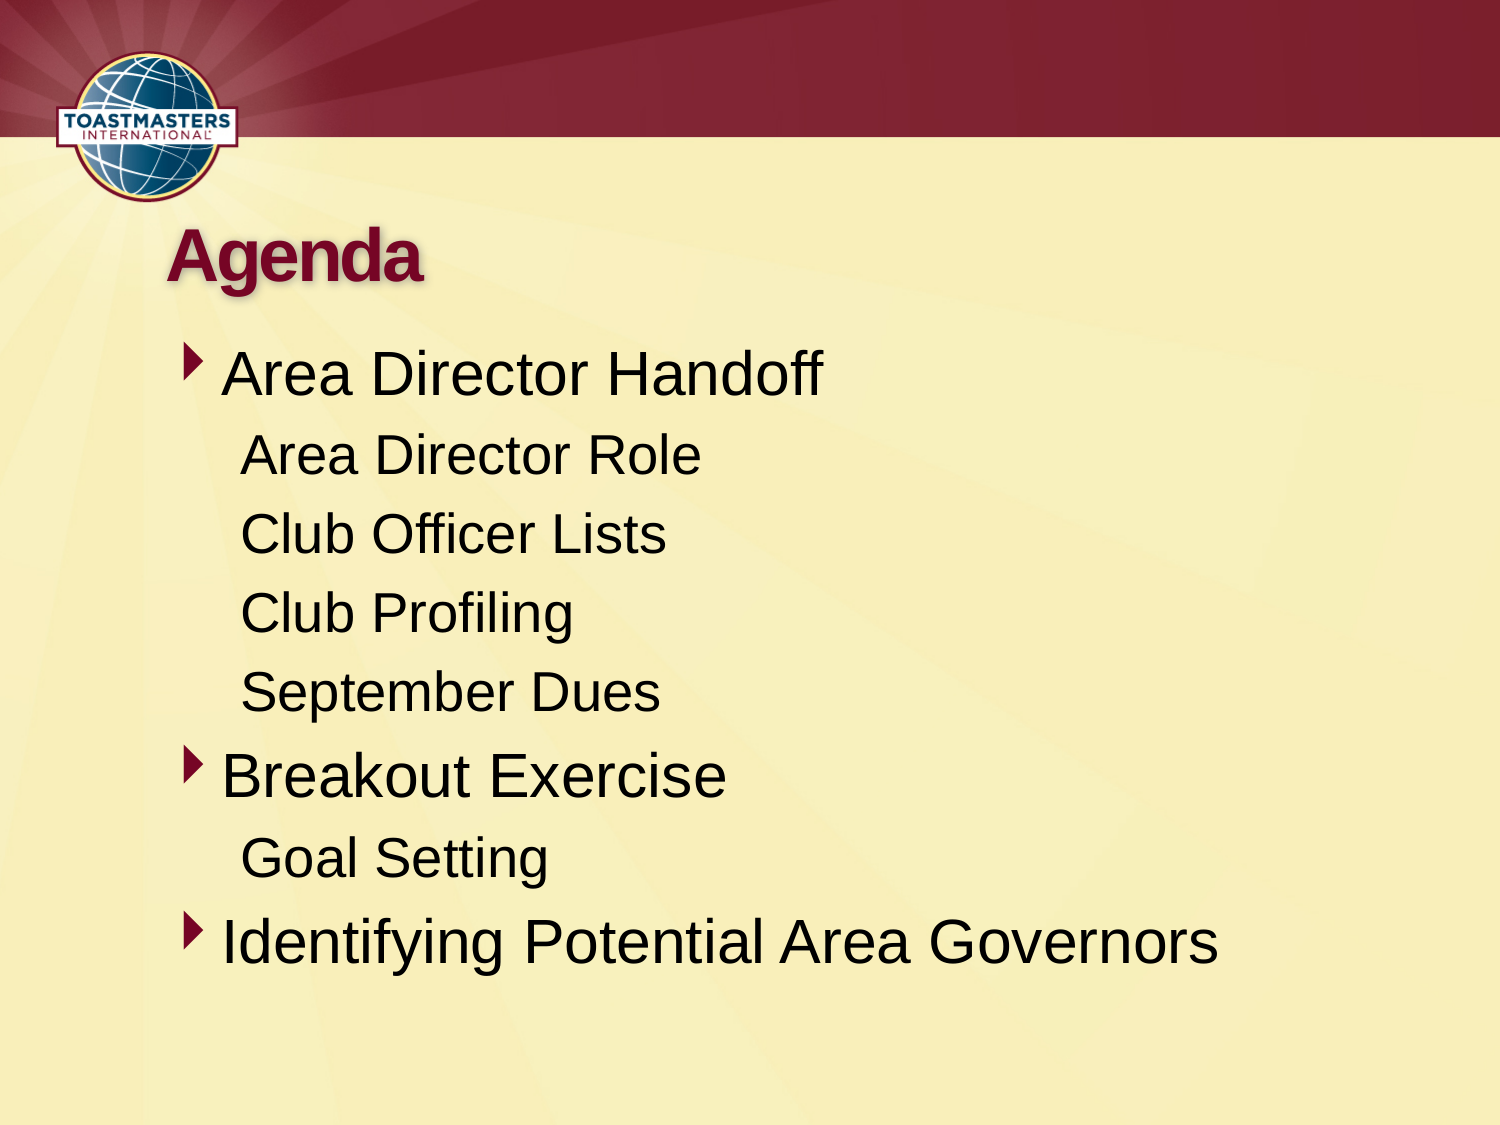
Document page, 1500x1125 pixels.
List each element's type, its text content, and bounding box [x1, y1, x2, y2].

title Agenda [149, 212, 1426, 313]
list Area Director Handoff Area Director Role Club Officer Lists Club Profiling September Dues Breakout Exercise Goal Setting Identifying Potential Area Governors [150, 324, 1425, 1063]
picture [0, 0, 1500, 1125]
